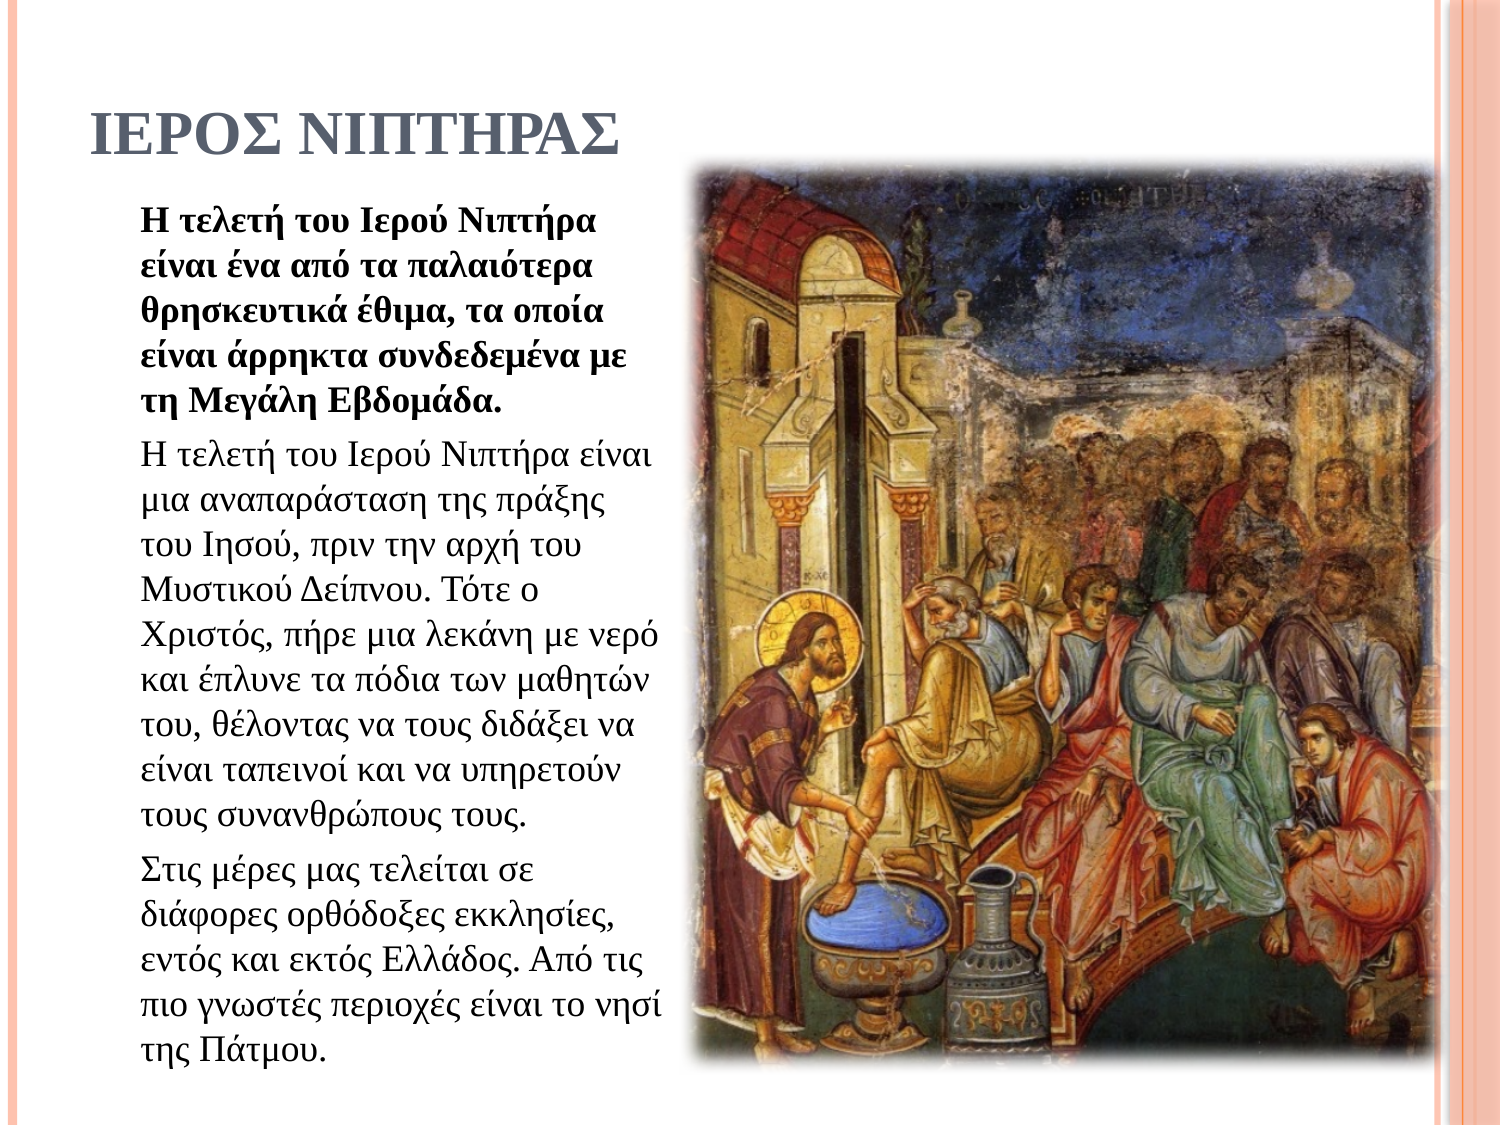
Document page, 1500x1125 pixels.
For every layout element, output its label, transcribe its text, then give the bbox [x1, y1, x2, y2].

title ΙΕΡΟΣ ΝΙΠΤΗΡΑΣ [75, 46, 1300, 174]
list Η τελετή του Ιερού Νιπτήρα είναι ένα από τα παλαιότερα θρησκευτικά έθιμα, τα οποία είναι άρρηκτα συνδεδεμένα με τη Μεγάλη Εβδομάδα. Η τελετή του Ιερού Νιπτήρα είναι μια αναπαράσταση της πράξης του Ιησού, πριν την αρχή του Μυστικού Δείπνου. Τότε ο Χριστός, πήρε μια λεκάνη με νερό και έπλυνε τα πόδια των μαθητών του, θέλοντας να τους διδάξει να είναι ταπεινοί και να υπηρετούν τους συνανθρώπους τους. Στις μέρες μας τελείται σε διάφορες ορθόδοξες εκκλησίες, εντός και εκτός Ελλάδος. Από τις πιο γνωστές περιοχές είναι το νησί της Πάτμου. [82, 187, 680, 1102]
picture [679, 151, 1454, 1076]
